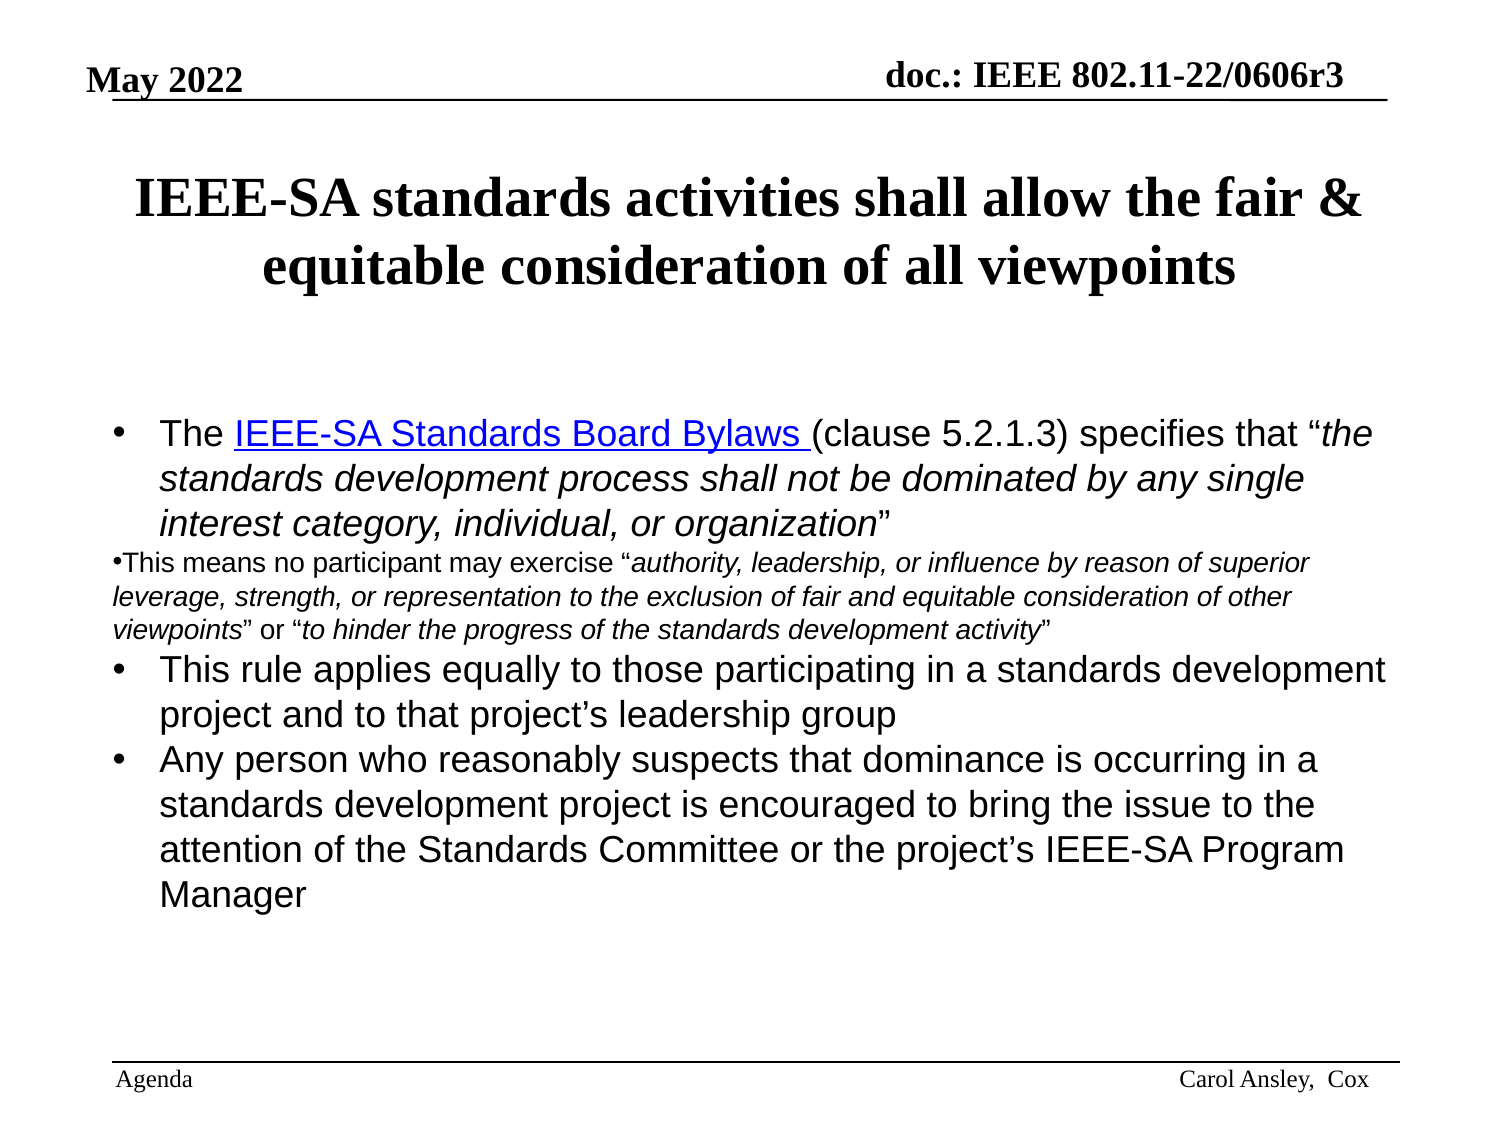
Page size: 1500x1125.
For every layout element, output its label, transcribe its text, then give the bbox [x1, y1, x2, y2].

title IEEE-SA standards activities shall allow the fair & equitable consideration of all viewpoints [111, 139, 1388, 316]
list The IEEE-SA Standards Board Bylaws (clause 5.2.1.3) specifies that “the standards development process shall not be dominated by any single interest category, individual, or organization” This means no participant may exercise “authority, leadership, or influence by reason of superior leverage, strength, or representation to the exclusion of fair and equitable consideration of other viewpoints” or “to hinder the progress of the standards development activity” This rule applies equally to those participating in a standards development project and to that project’s leadership group Any person who reasonably suspects that dominance is occurring in a standards development project is encouraged to bring the issue to the attention of the Standards Committee or the project’s IEEE-SA Program Manager [111, 324, 1388, 1001]
